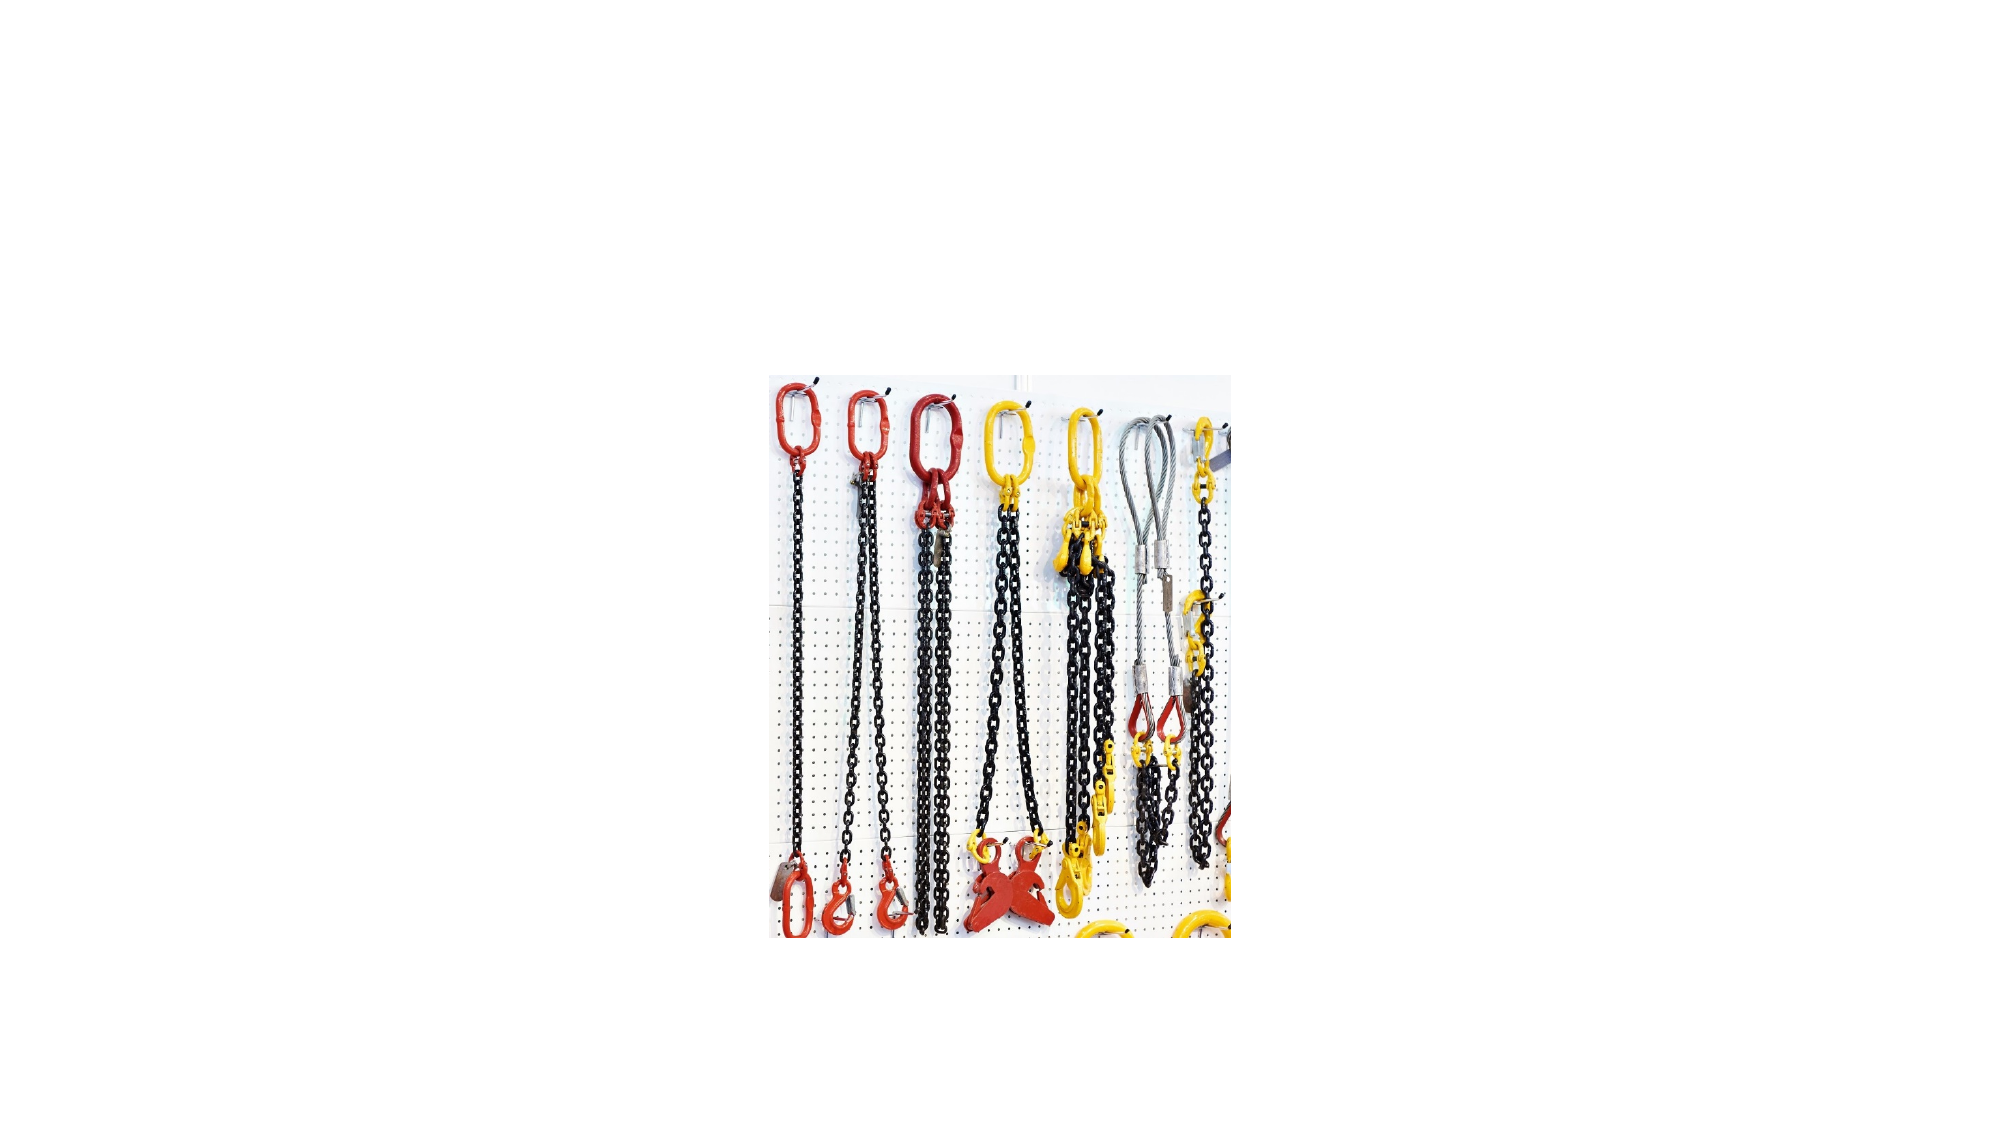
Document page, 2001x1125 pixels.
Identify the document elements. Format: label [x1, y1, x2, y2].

list [769, 375, 1231, 938]
